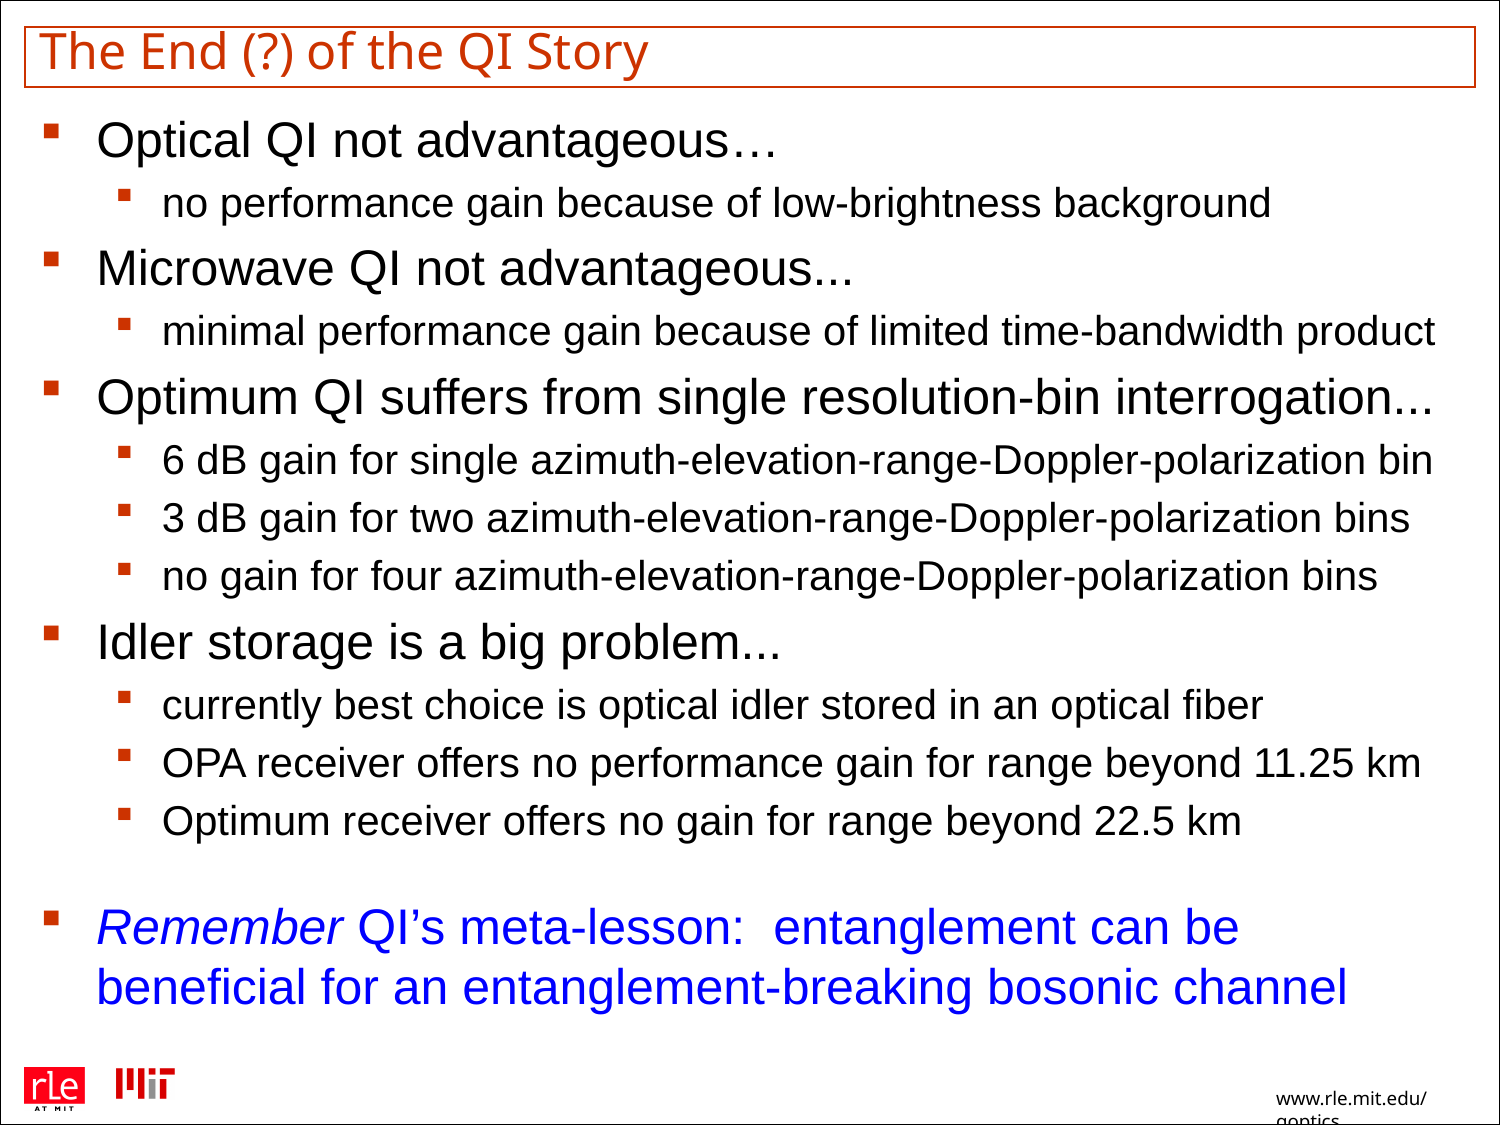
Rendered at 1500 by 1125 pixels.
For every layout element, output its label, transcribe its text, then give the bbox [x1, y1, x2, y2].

text_box Remember QI’s meta-lesson: entanglement can be beneficial for an entanglement-breaking bosonic channel [24, 887, 1475, 1038]
list Optical QI not advantageous… no performance gain because of low-brightness background Microwave QI not advantageous... minimal performance gain because of limited time-bandwidth product Optimum QI suffers from single resolution-bin interrogation... 6 dB gain for single azimuth-elevation-range-Doppler-polarization bin 3 dB gain for two azimuth-elevation-range-Doppler-polarization bins no gain for four azimuth-elevation-range-Doppler-polarization bins Idler storage is a big problem... currently best choice is optical idler stored in an optical fiber OPA receiver offers no performance gain for range beyond 11.25 km Optimum receiver offers no gain for range beyond 22.5 km [24, 99, 1476, 888]
title The End (?) of the QI Story [24, 26, 1476, 88]
picture [115, 1067, 175, 1100]
picture [24, 1067, 85, 1111]
